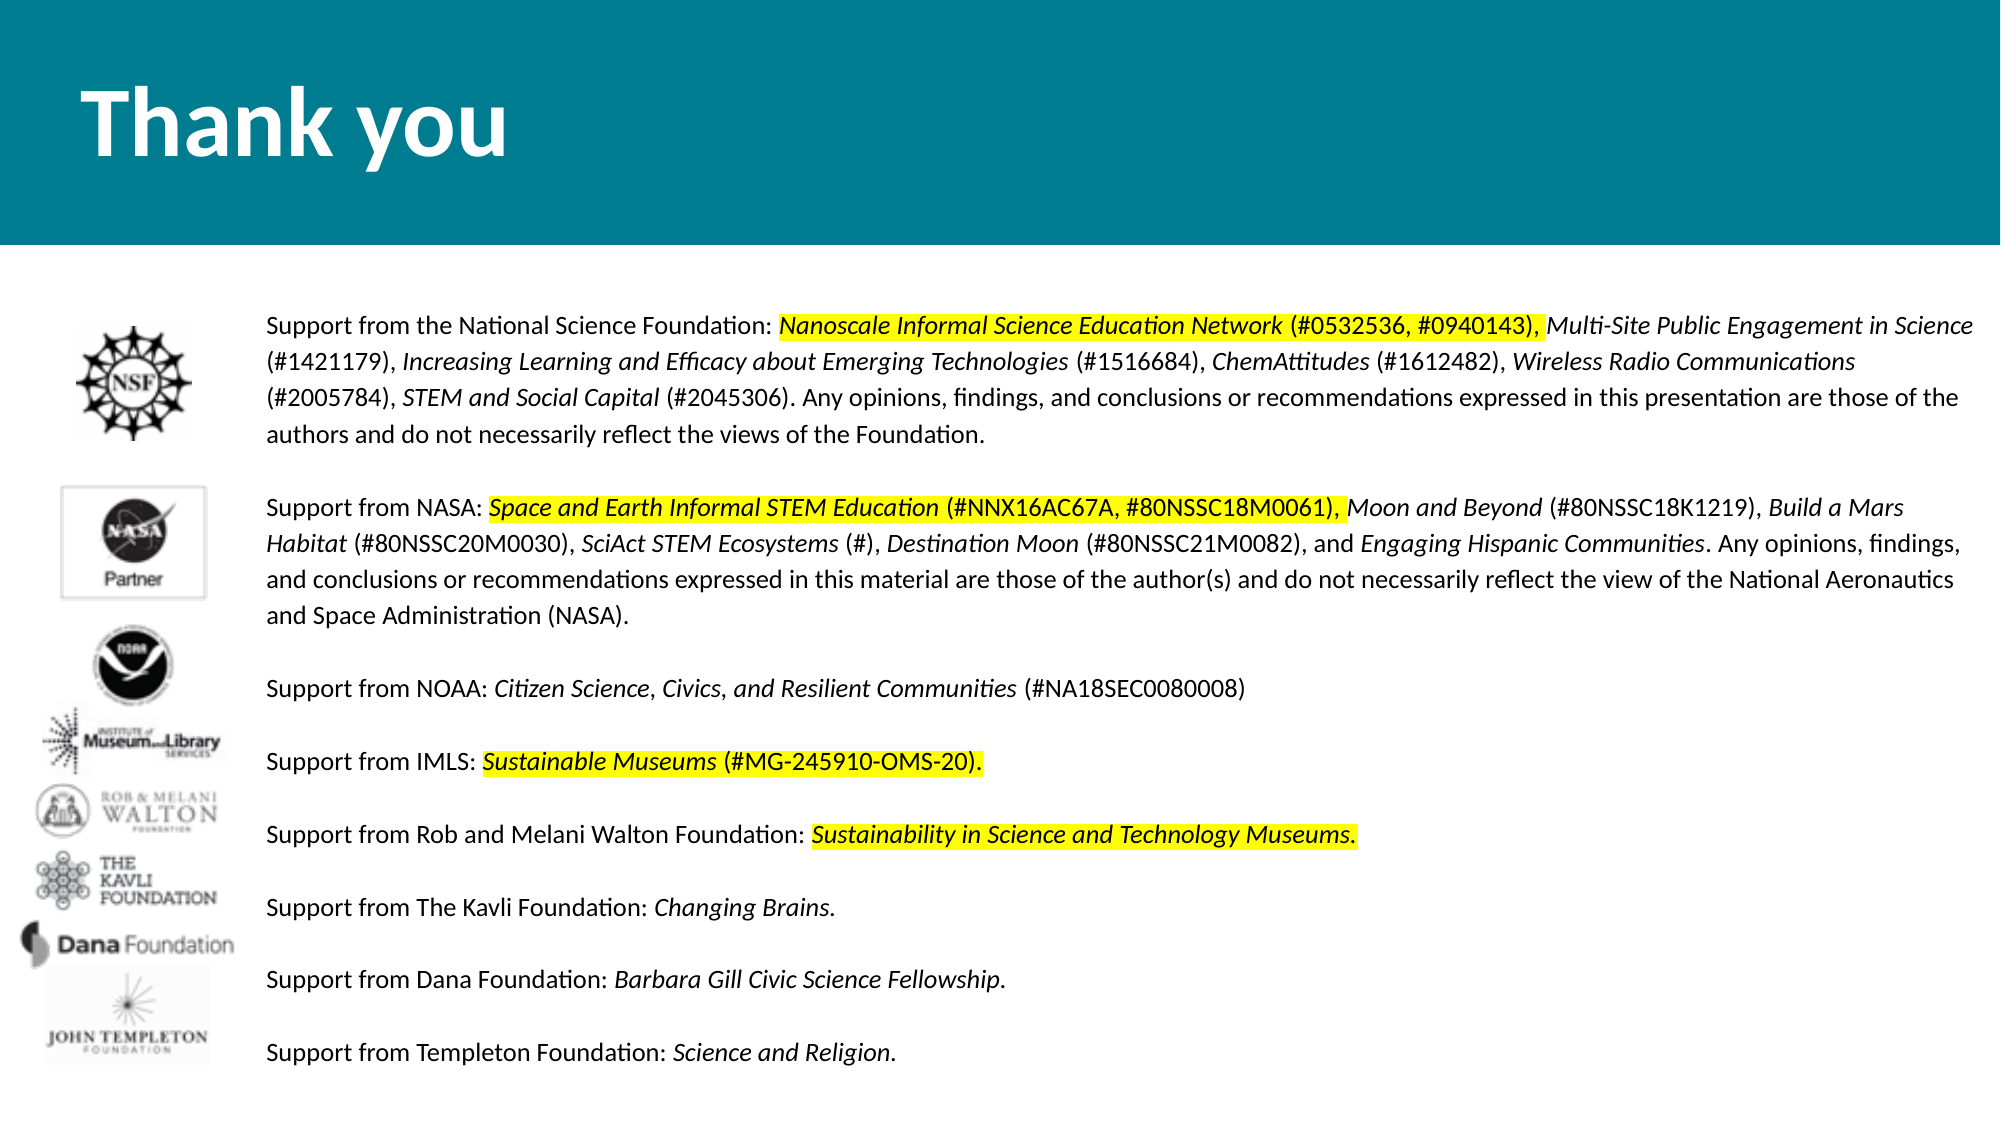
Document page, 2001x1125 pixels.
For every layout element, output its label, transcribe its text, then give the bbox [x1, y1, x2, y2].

subtitle Support from the National Science Foundation: Nanoscale Informal Science Education Network (#0532536, #0940143), Multi-Site Public Engagement in Science (#1421179), Increasing Learning and Efficacy about Emerging Technologies (#1516684), ChemAttitudes (#1612482), Wireless Radio Communications (#2005784), STEM and Social Capital (#2045306). Any opinions, findings, and conclusions or recommendations expressed in this presentation are those of the authors and do not necessarily reflect the views of the Foundation. Support from NASA: Space and Earth Informal STEM Education (#NNX16AC67A, #80NSSC18M0061), Moon and Beyond (#80NSSC18K1219), Build a Mars Habitat (#80NSSC20M0030), SciAct STEM Ecosystems (#), Destination Moon (#80NSSC21M0082), and Engaging Hispanic Communities. Any opinions, findings, and conclusions or recommendations expressed in this material are those of the author(s) and do not necessarily reflect the view of the National Aeronautics and Space Administration (NASA). Support from NOAA: Citizen Science, Civics, and Resilient Communities (#NA18SEC0080008) Support from IMLS: Sustainable Museums (#MG-245910-OMS-20). Support from Rob and Melani Walton Foundation: Sustainability in Science and Technology Museums. Support from The Kavli Foundation: Changing Brains. Support from Dana Foundation: Barbara Gill Civic Science Fellowship. Support from Templeton Foundation: Science and Religion. [246, 282, 2000, 1087]
title Thank you [60, 36, 1672, 214]
picture [76, 326, 192, 441]
picture [5, 621, 250, 1065]
picture [60, 485, 208, 601]
